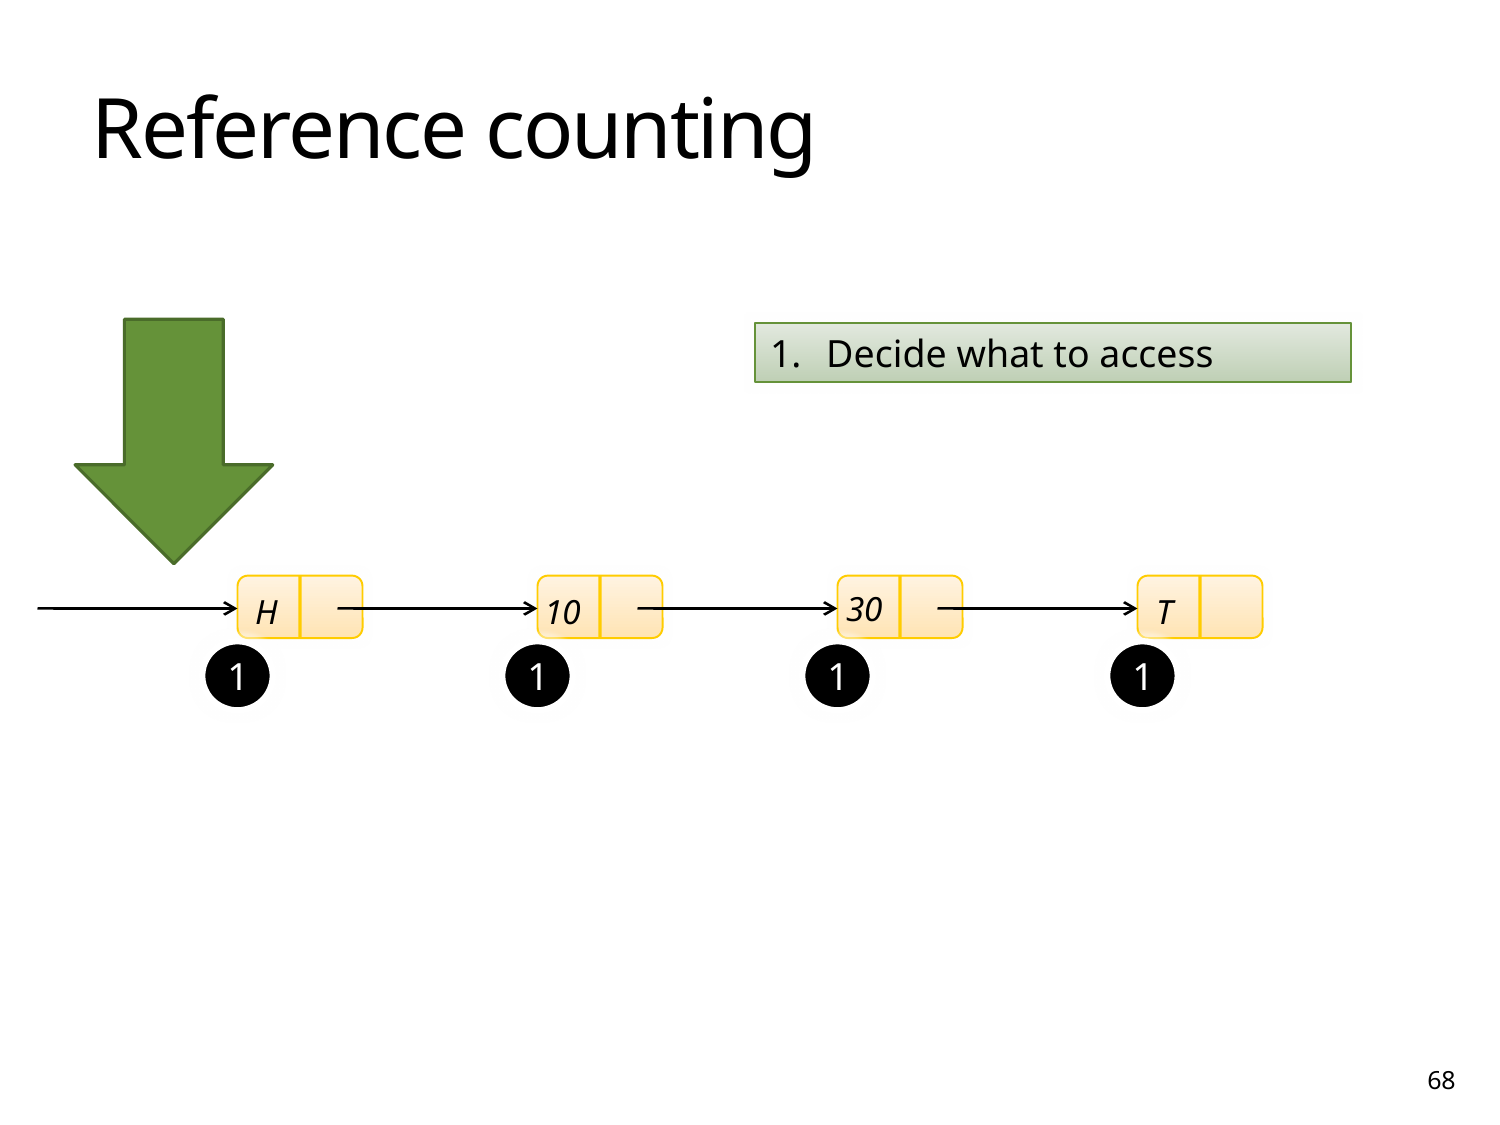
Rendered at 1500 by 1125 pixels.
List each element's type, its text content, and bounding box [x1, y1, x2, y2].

text_box Decide what to access [754, 322, 1352, 383]
text_box 1 [199, 650, 276, 714]
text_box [37, 575, 1263, 640]
text_box 1 [499, 650, 576, 714]
slide_number 68 [1412, 1045, 1488, 1106]
text_box 1 [1104, 650, 1181, 714]
text_box 1 [799, 650, 876, 714]
title Reference counting [76, 83, 1400, 209]
text_box [73, 317, 275, 565]
